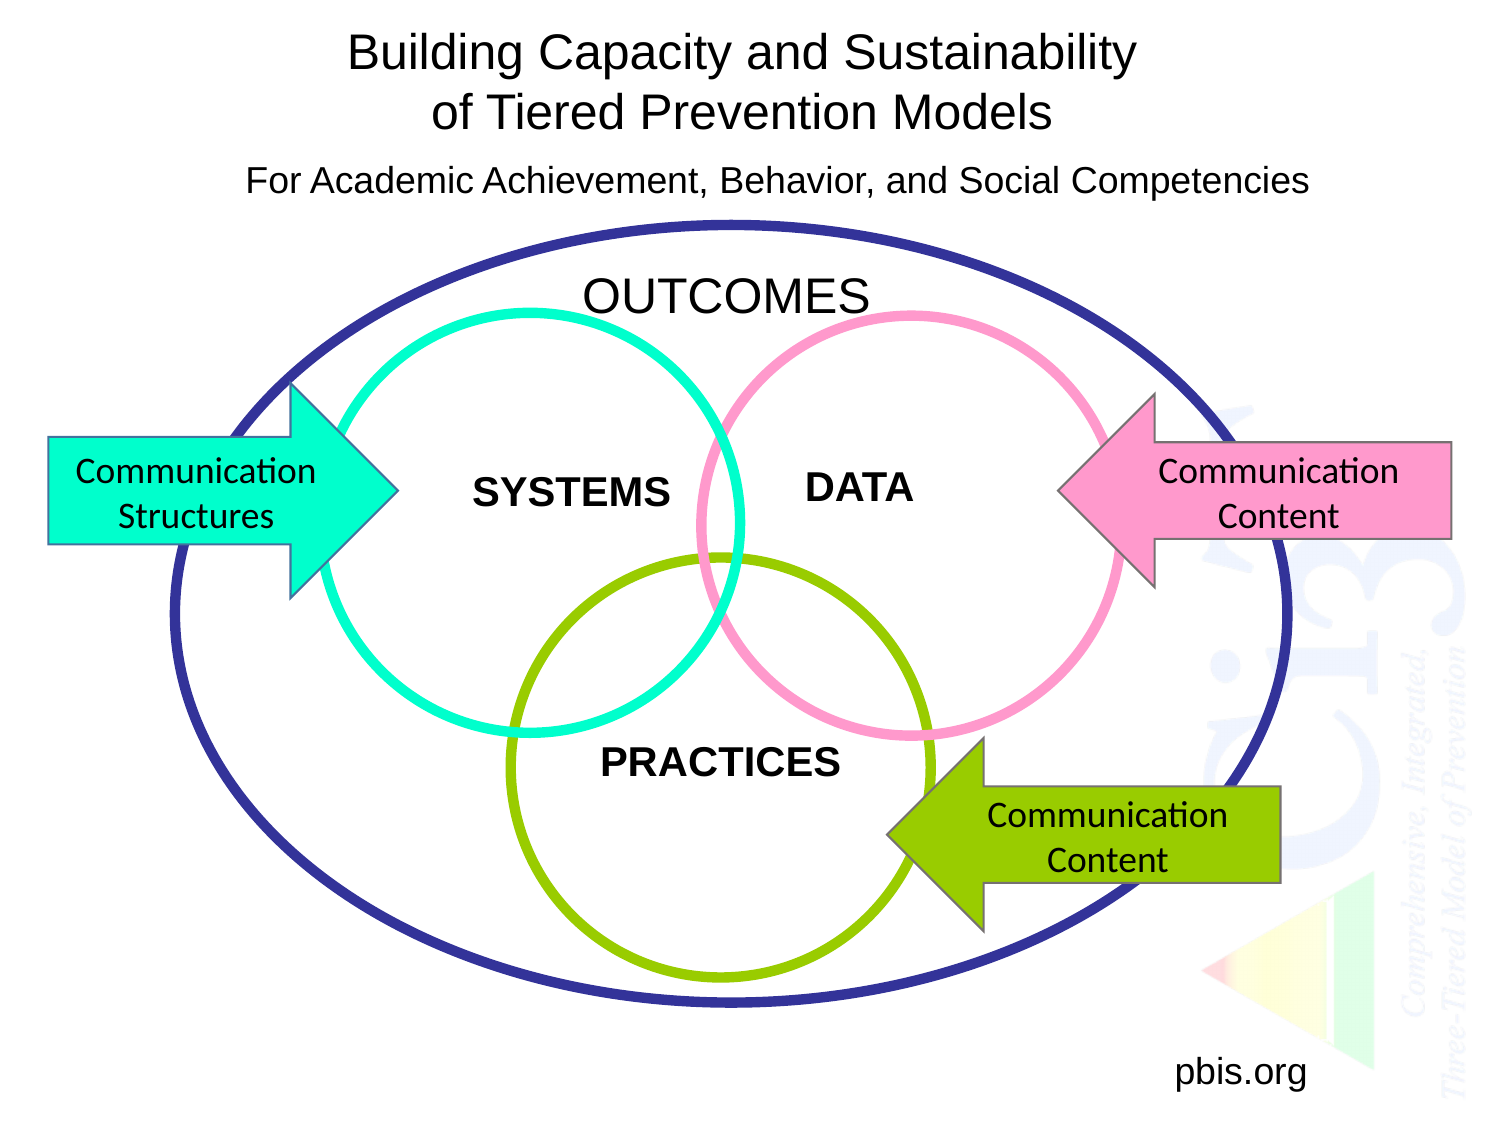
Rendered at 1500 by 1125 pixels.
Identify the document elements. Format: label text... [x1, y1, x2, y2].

text_box OUTCOMES [567, 255, 886, 331]
text_box PRACTICES [585, 727, 857, 793]
text_box Communication Content [885, 735, 1282, 934]
text_box [324, 312, 741, 733]
text_box DATA [778, 452, 930, 518]
text_box SYSTEMS [457, 457, 687, 523]
text_box pbis.org [1159, 1039, 1323, 1100]
text_box For Academic Achievement, Behavior, and Social Competencies [230, 148, 1326, 209]
text_box Building Capacity and Sustainability of Tiered Prevention Models [35, 12, 1449, 147]
text_box Communication Content [1056, 391, 1453, 590]
text_box Communication Structures [47, 380, 400, 601]
text_box [174, 224, 1288, 1003]
